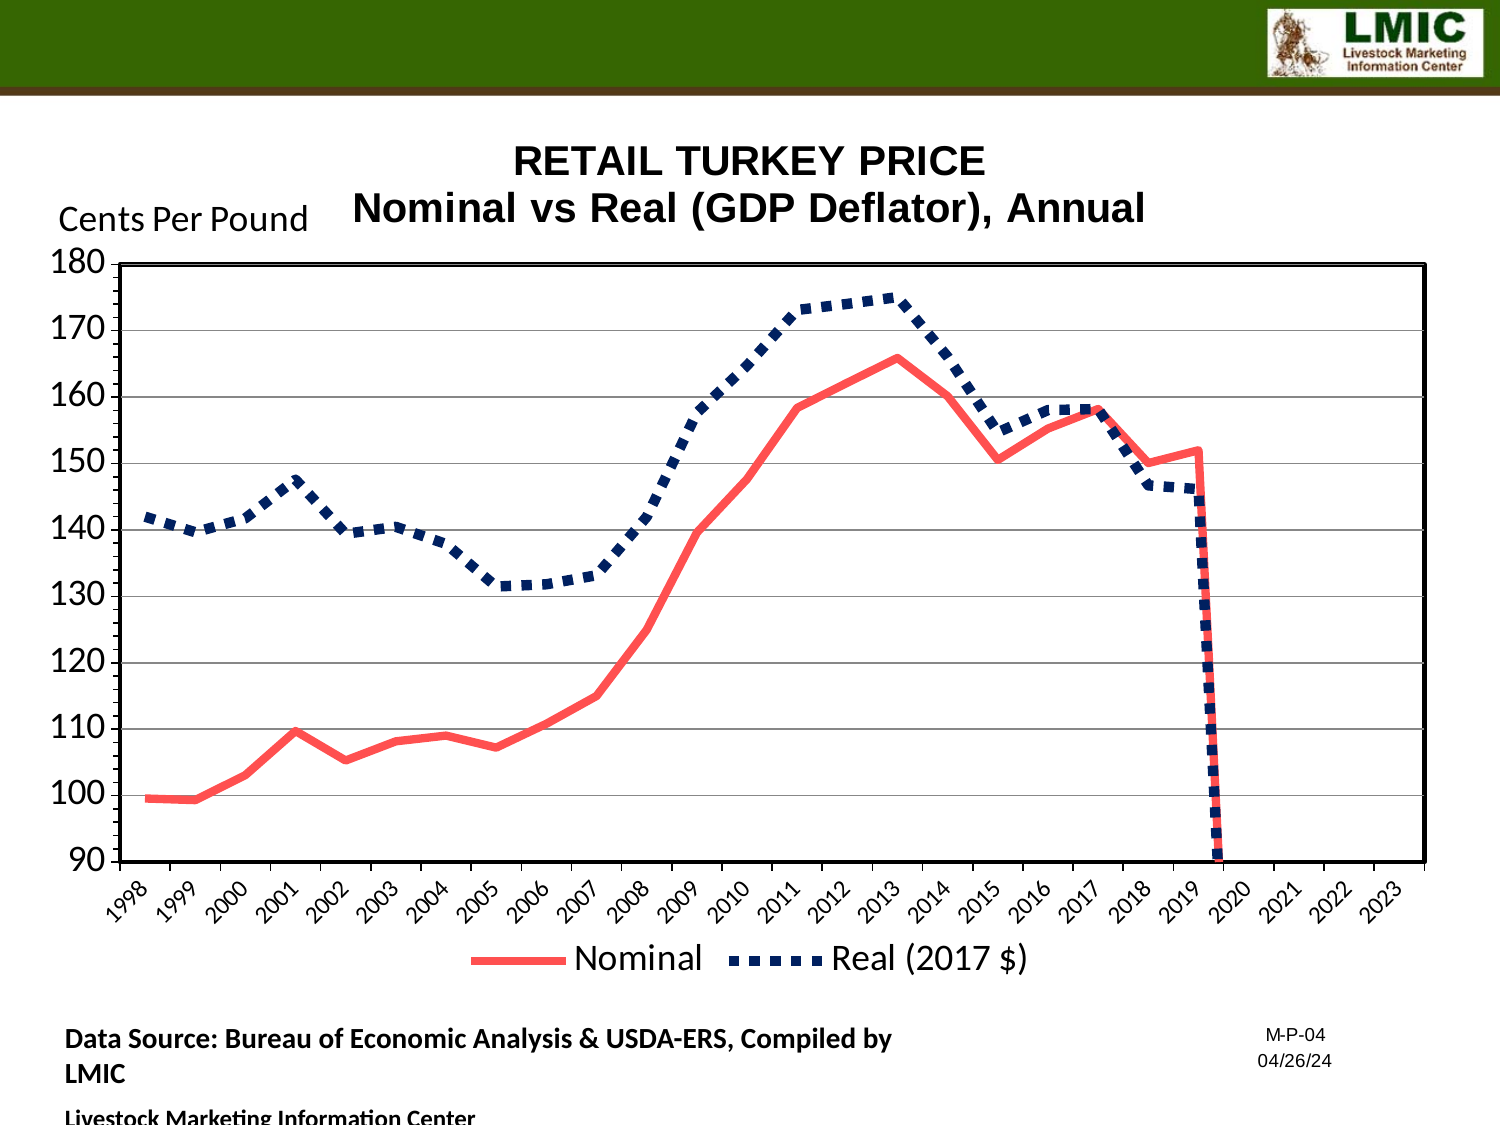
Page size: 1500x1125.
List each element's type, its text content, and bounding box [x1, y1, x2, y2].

text_box Data Source: Bureau of Economic Analysis & USDA-ERS, Compiled by LMIC Livestock Marketing Information Center [50, 1012, 975, 1125]
chart [24, 99, 1476, 988]
picture [0, 0, 1500, 1125]
